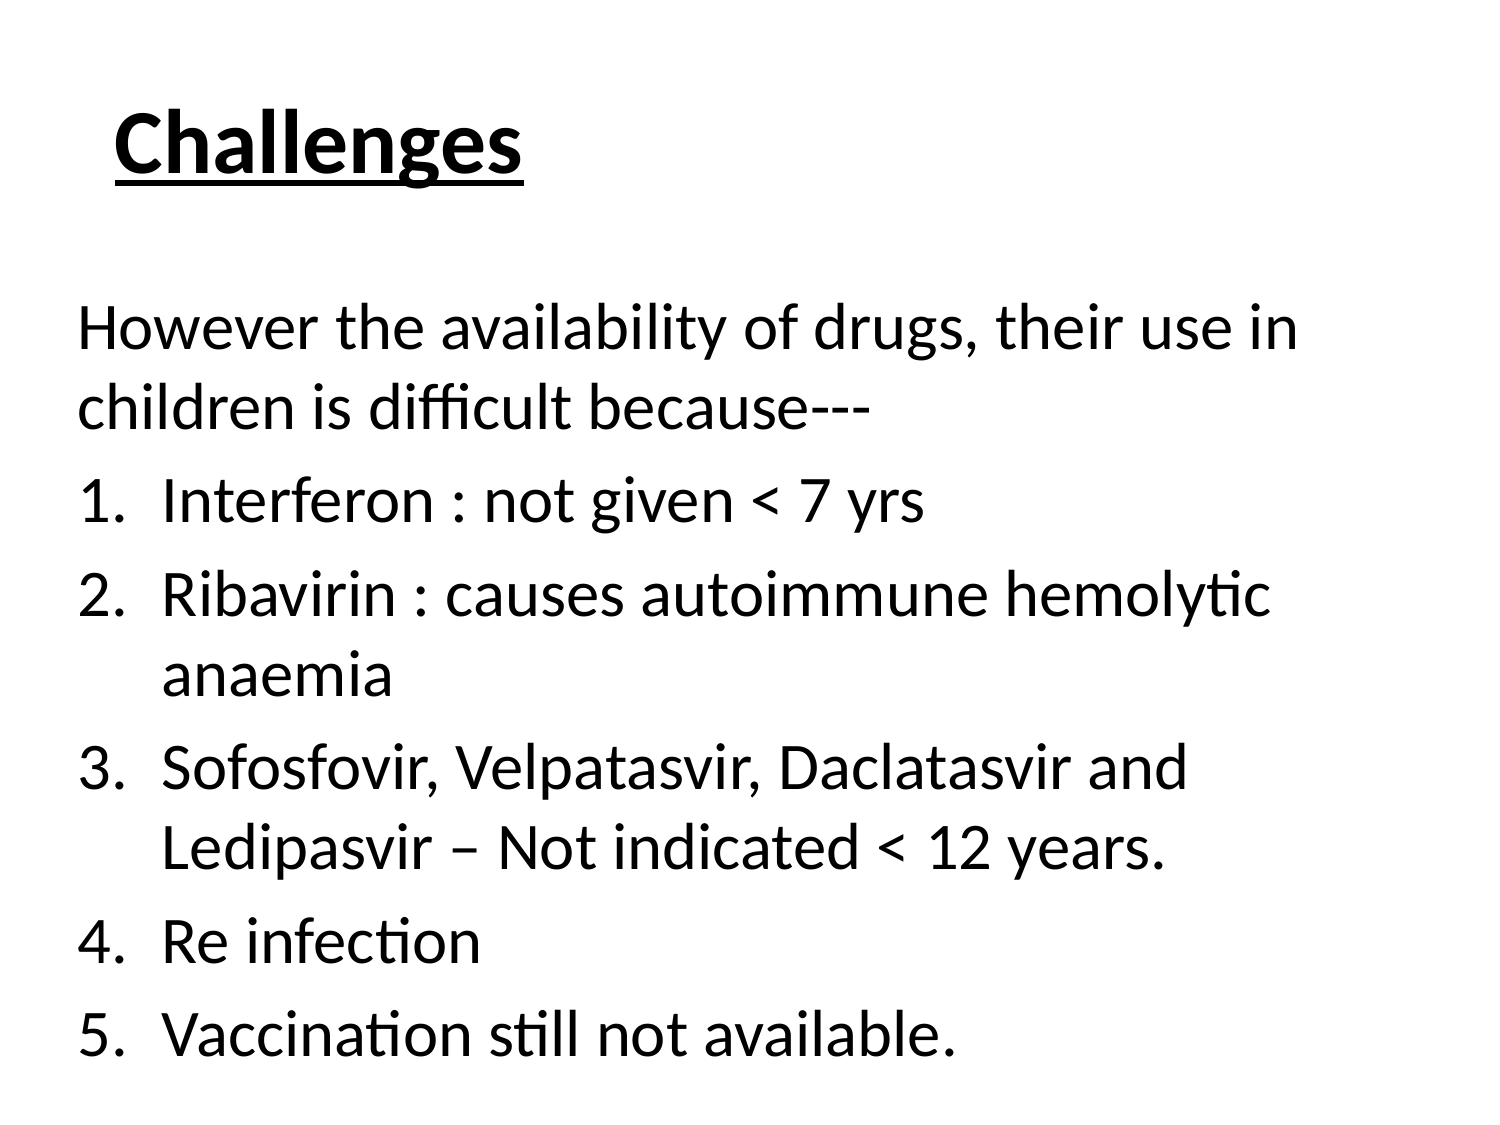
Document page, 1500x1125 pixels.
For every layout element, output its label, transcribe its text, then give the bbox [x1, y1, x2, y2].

text_box Challenges [99, 74, 1113, 200]
list However the availability of drugs, their use in children is difficult because--- Interferon : not given < 7 yrs Ribavirin : causes autoimmune hemolytic anaemia Sofosfovir, Velpatasvir, Daclatasvir and Ledipasvir – Not indicated < 12 years. Re infection Vaccination still not available. [62, 275, 1413, 1125]
